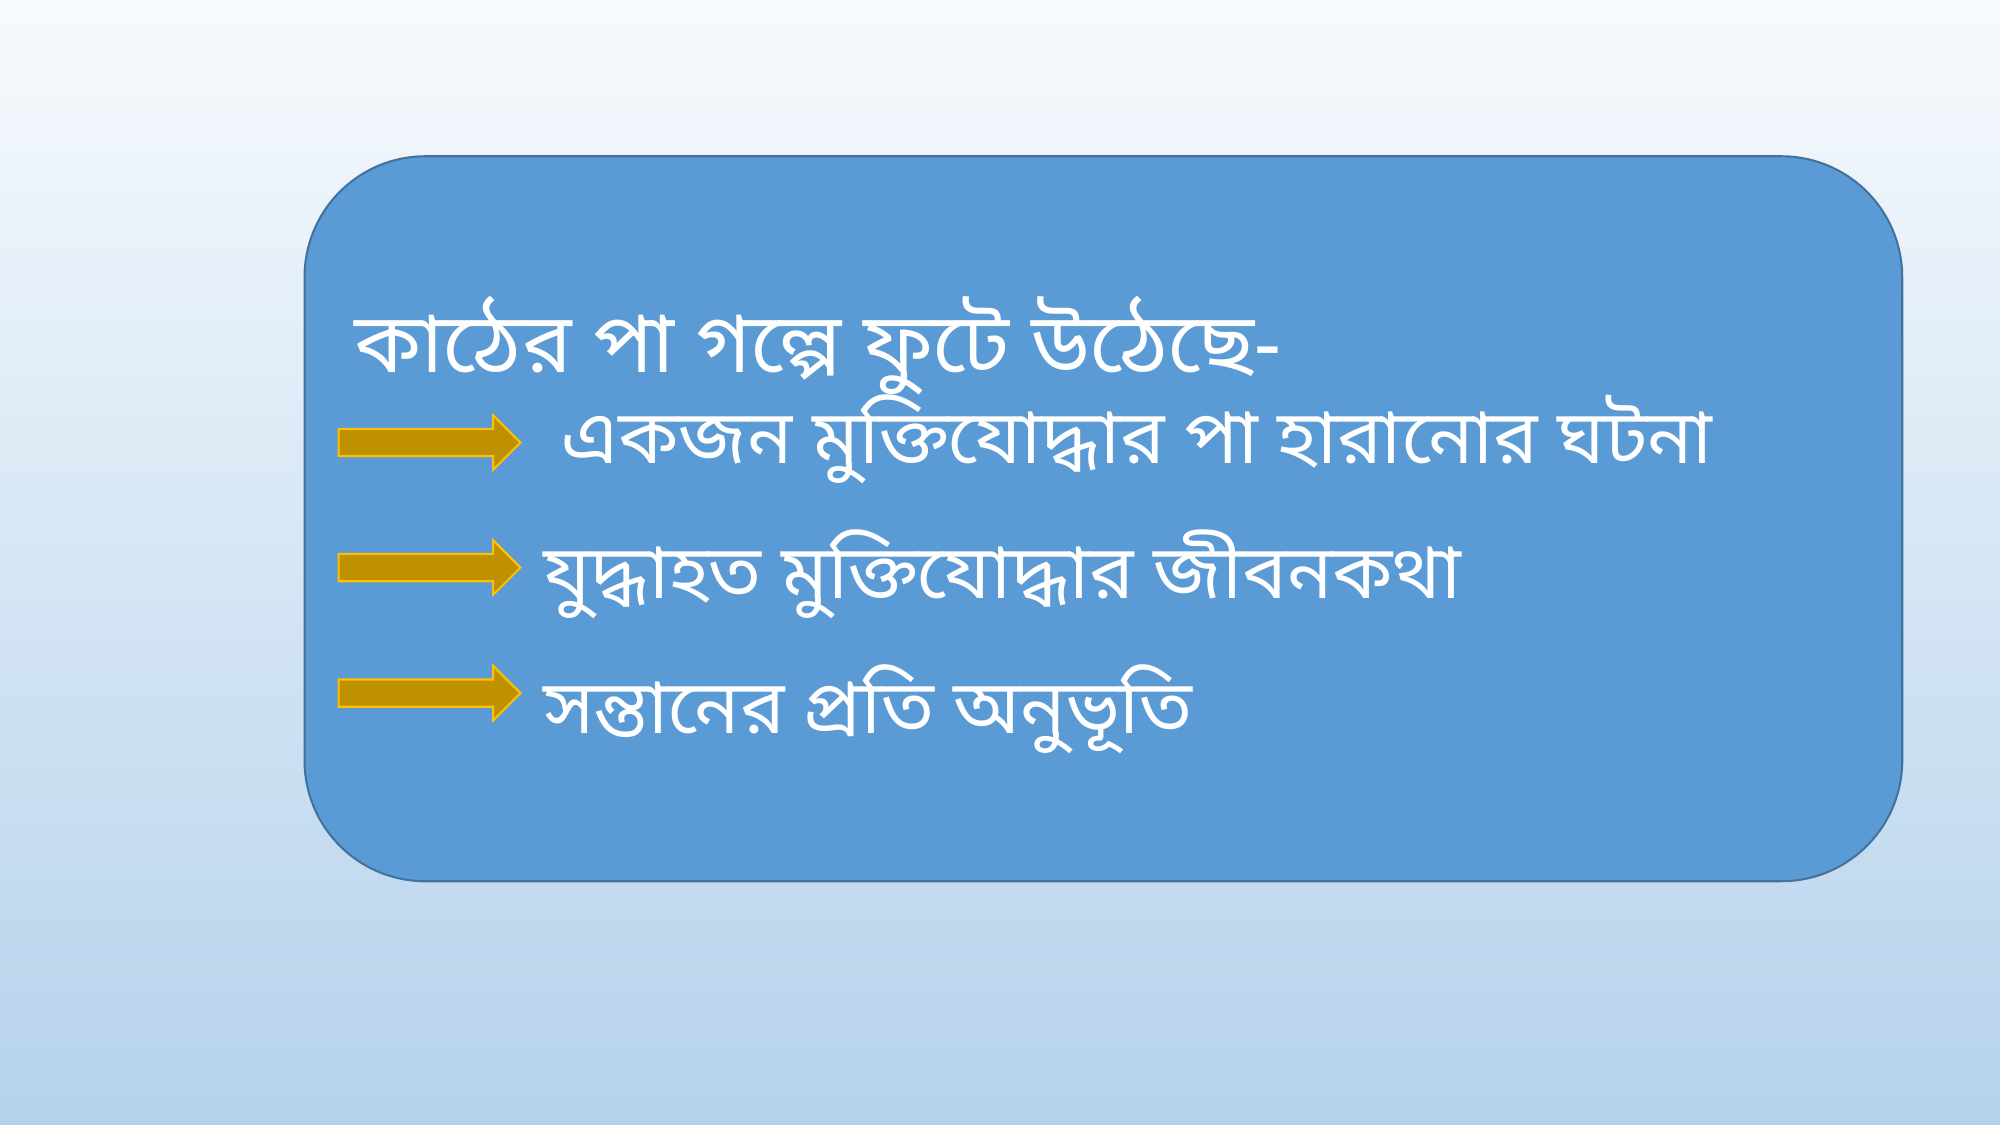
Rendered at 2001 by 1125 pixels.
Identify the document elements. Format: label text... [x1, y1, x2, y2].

text_box [337, 663, 522, 723]
text_box [337, 537, 522, 598]
text_box কাঠের পা গল্পে ফুটে উঠেছে- একজন মুক্তিযোদ্ধার পা হারানোর ঘটনা যুদ্ধাহত মুক্তিযোদ্ধার জীবনকথা সন্তানের প্রতি অনুভূতি [303, 155, 1904, 883]
text_box [337, 412, 522, 473]
